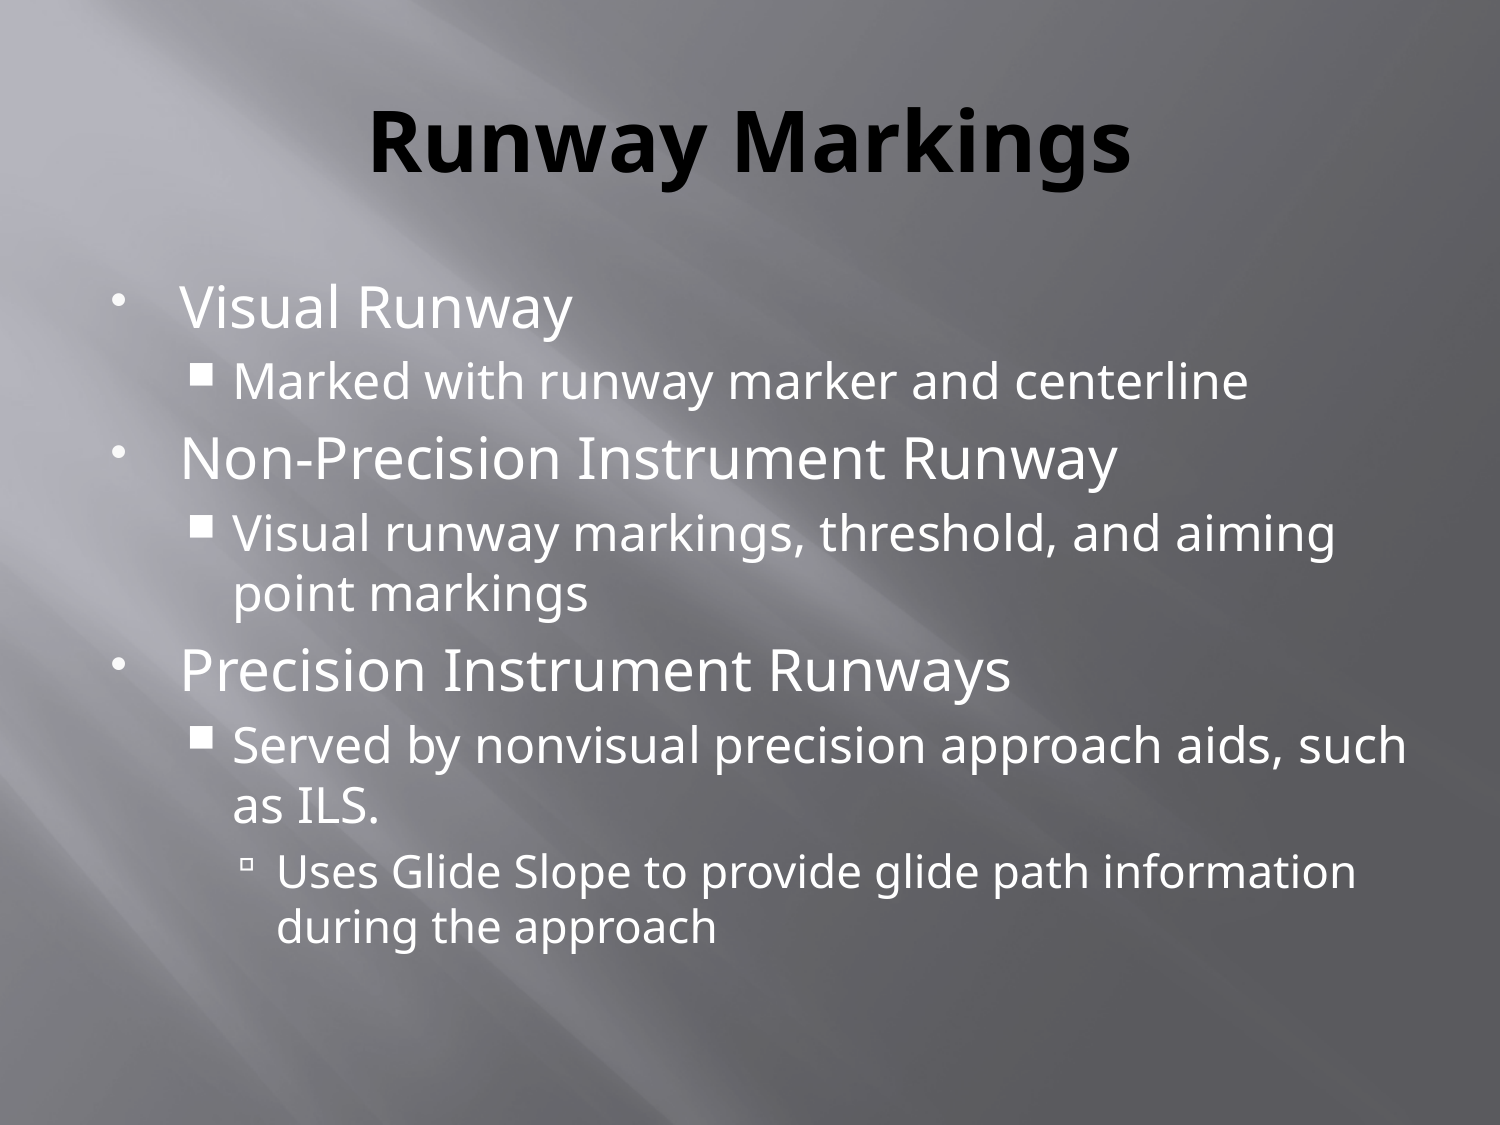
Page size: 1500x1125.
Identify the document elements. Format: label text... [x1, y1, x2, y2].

list Visual Runway Marked with runway marker and centerline Non-Precision Instrument Runway Visual runway markings, threshold, and aiming point markings Precision Instrument Runways Served by nonvisual precision approach aids, such as ILS. Uses Glide Slope to provide glide path information during the approach [75, 262, 1425, 1035]
title Runway Markings [75, 45, 1425, 233]
